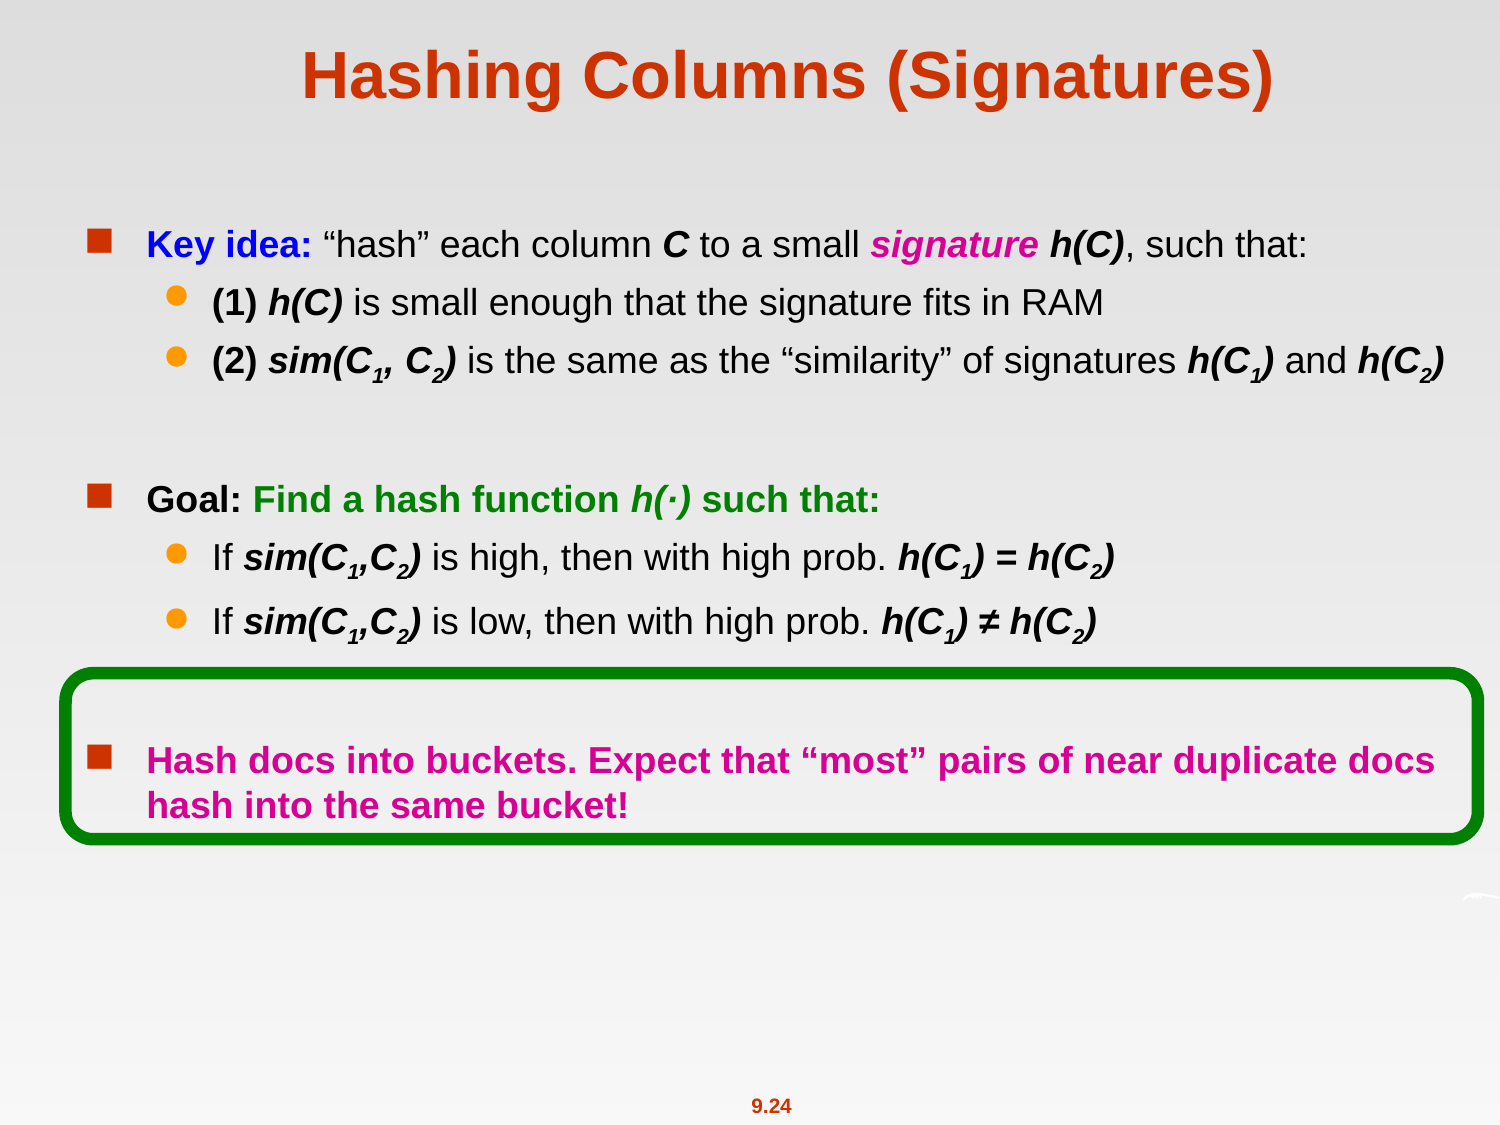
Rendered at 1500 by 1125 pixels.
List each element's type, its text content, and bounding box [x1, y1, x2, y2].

list Key idea: “hash” each column C to a small signature h(C), such that: (1) h(C) is small enough that the signature fits in RAM (2) sim(C1, C2) is the same as the “similarity” of signatures h(C1) and h(C2) Goal: Find a hash function h(·) such that: If sim(C1,C2) is high, then with high prob. h(C1) = h(C2) If sim(C1,C2) is low, then with high prob. h(C1) ≠ h(C2) Hash docs into buckets. Expect that “most” pairs of near duplicate docs hash into the same bucket! [75, 212, 1475, 685]
text_box [64, 672, 1479, 840]
list Key idea: “hash” each column C to a small signature h(C), such that: (1) h(C) is small enough that the signature fits in RAM (2) sim(C1, C2) is the same as the “similarity” of signatures h(C1) and h(C2) Goal: Find a hash function h(·) such that: If sim(C1,C2) is high, then with high prob. h(C1) = h(C2) If sim(C1,C2) is low, then with high prob. h(C1) ≠ h(C2) Hash docs into buckets. Expect that “most” pairs of near duplicate docs hash into the same bucket! [75, 828, 1475, 1125]
title Hashing Columns (Signatures) [126, 19, 1451, 120]
